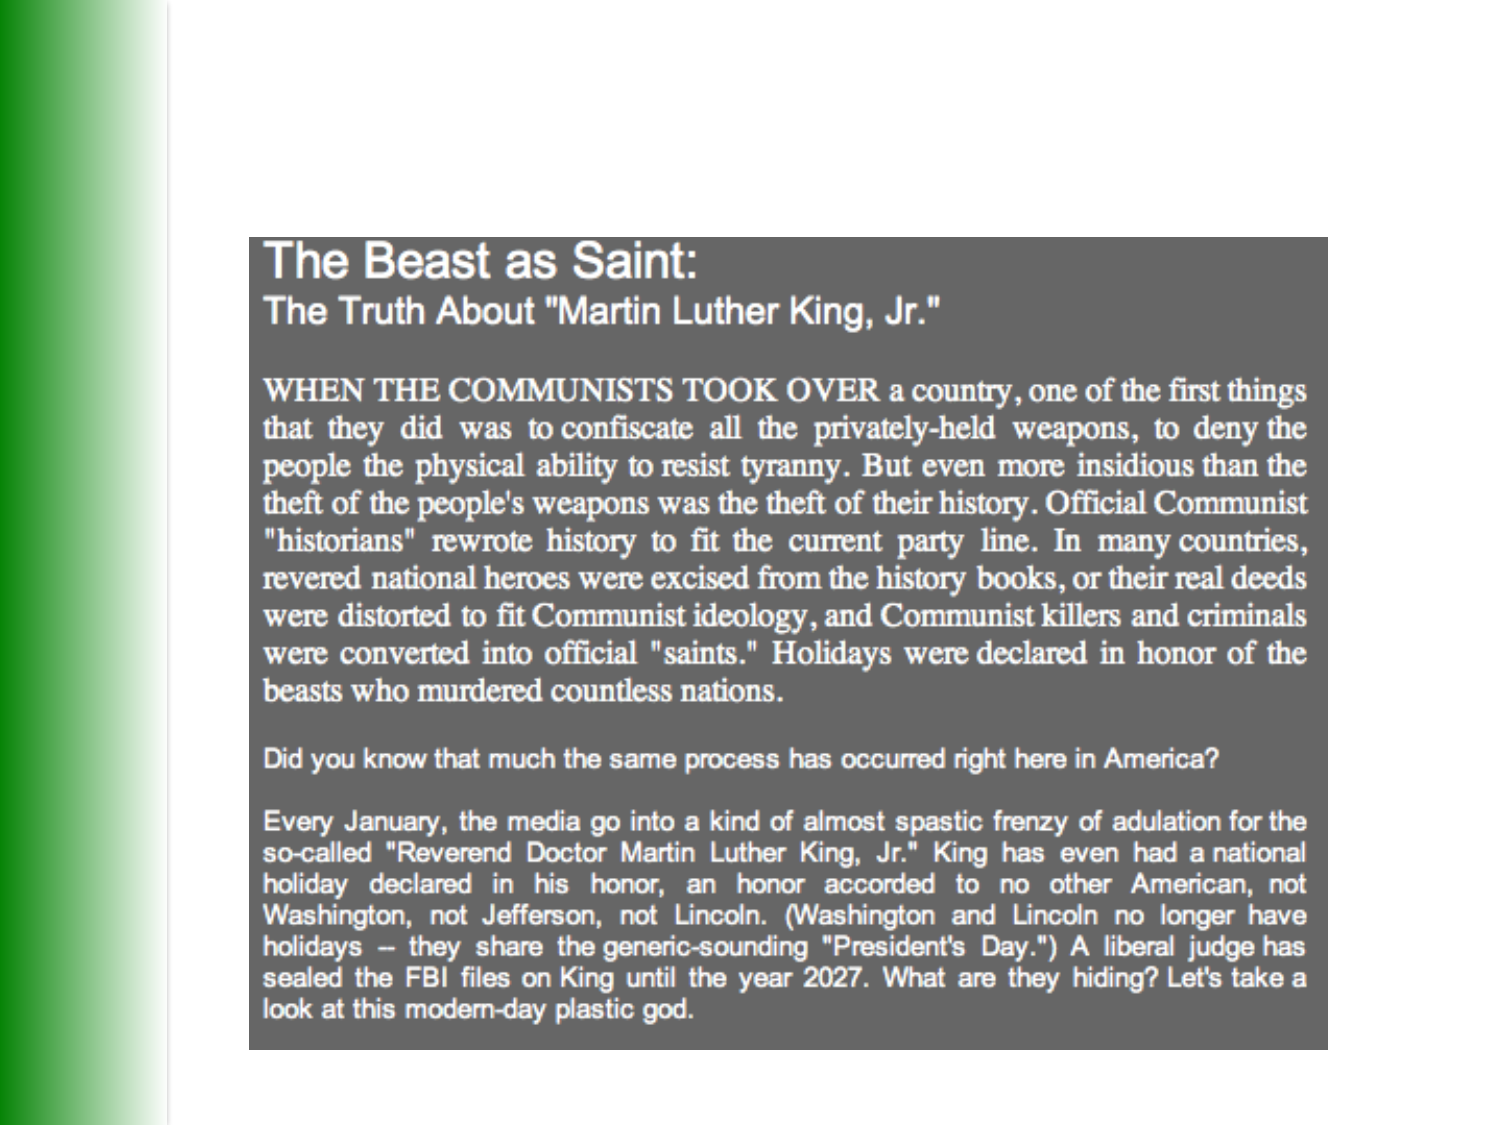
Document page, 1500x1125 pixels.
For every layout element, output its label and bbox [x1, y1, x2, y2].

text_box [0, 0, 168, 1125]
picture [249, 237, 1328, 1051]
